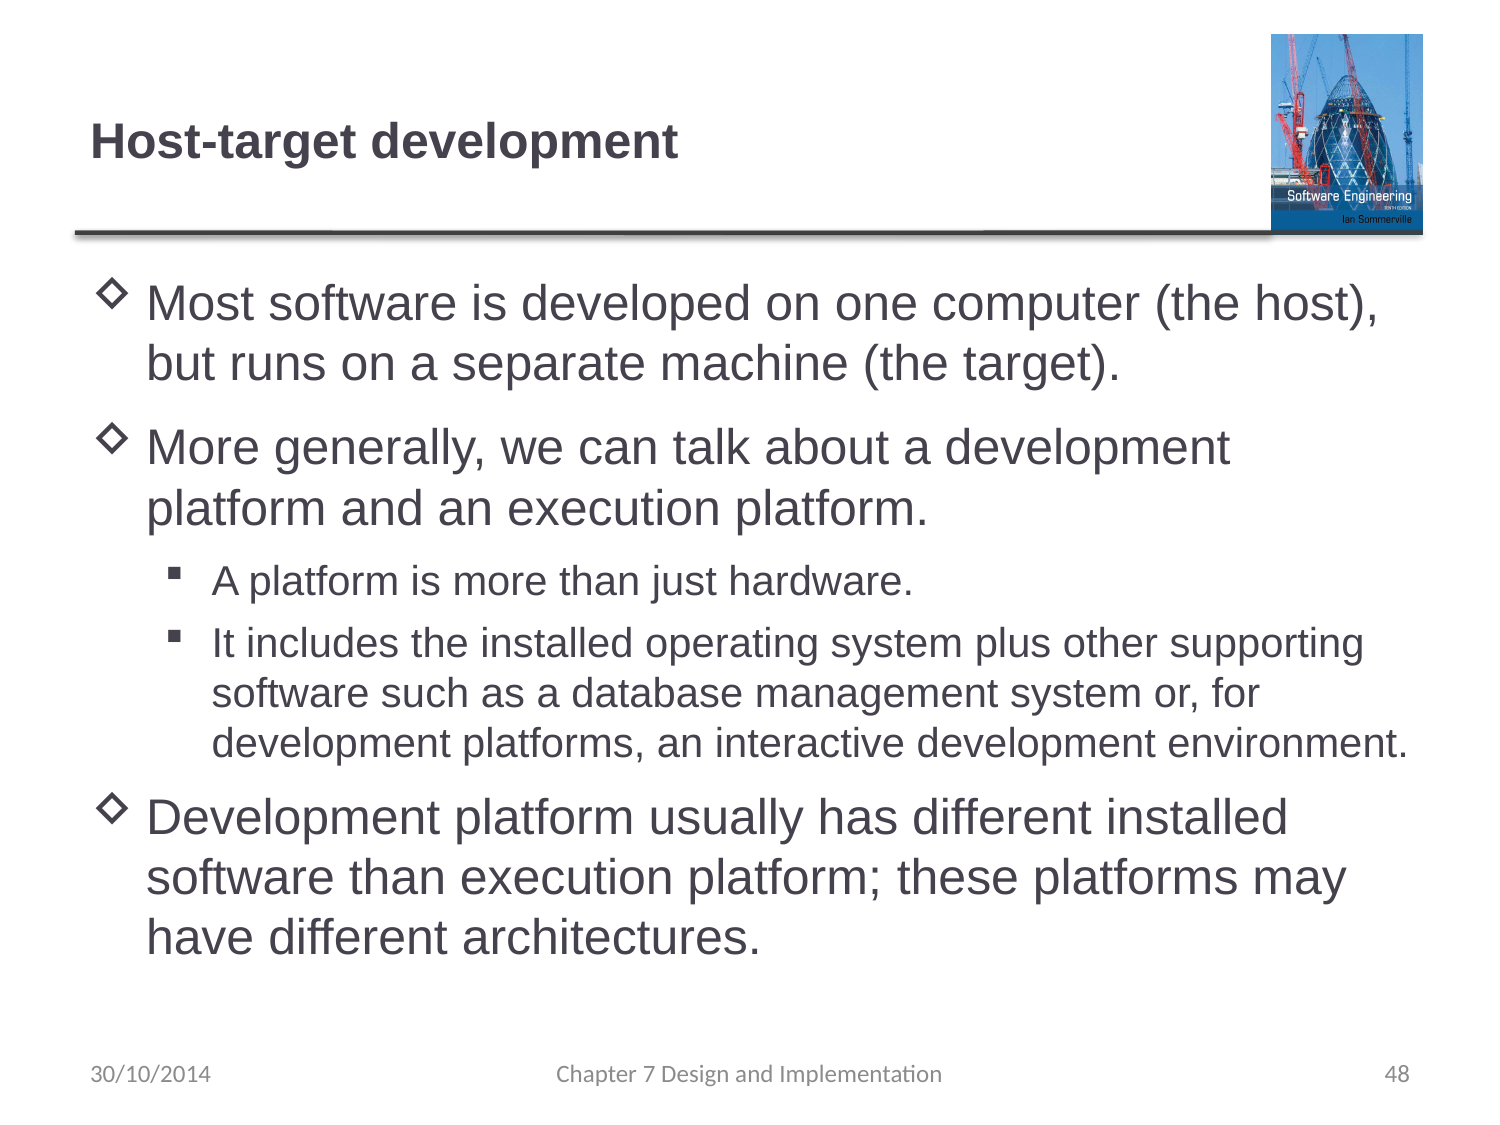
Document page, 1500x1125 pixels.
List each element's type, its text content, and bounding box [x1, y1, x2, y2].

picture [1271, 34, 1423, 230]
list Most software is developed on one computer (the host), but runs on a separate machine (the target). More generally, we can talk about a development platform and an execution platform. A platform is more than just hardware. It includes the installed operating system plus other supporting software such as a database management system or, for development platforms, an interactive development environment. Development platform usually has different installed software than execution platform; these platforms may have different architectures. [75, 262, 1425, 1005]
slide_number 48 [1074, 1042, 1425, 1103]
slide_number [75, 1042, 425, 1103]
title Host-target development [74, 44, 1272, 233]
footer Chapter 7 Design and Implementation [512, 1042, 988, 1103]
